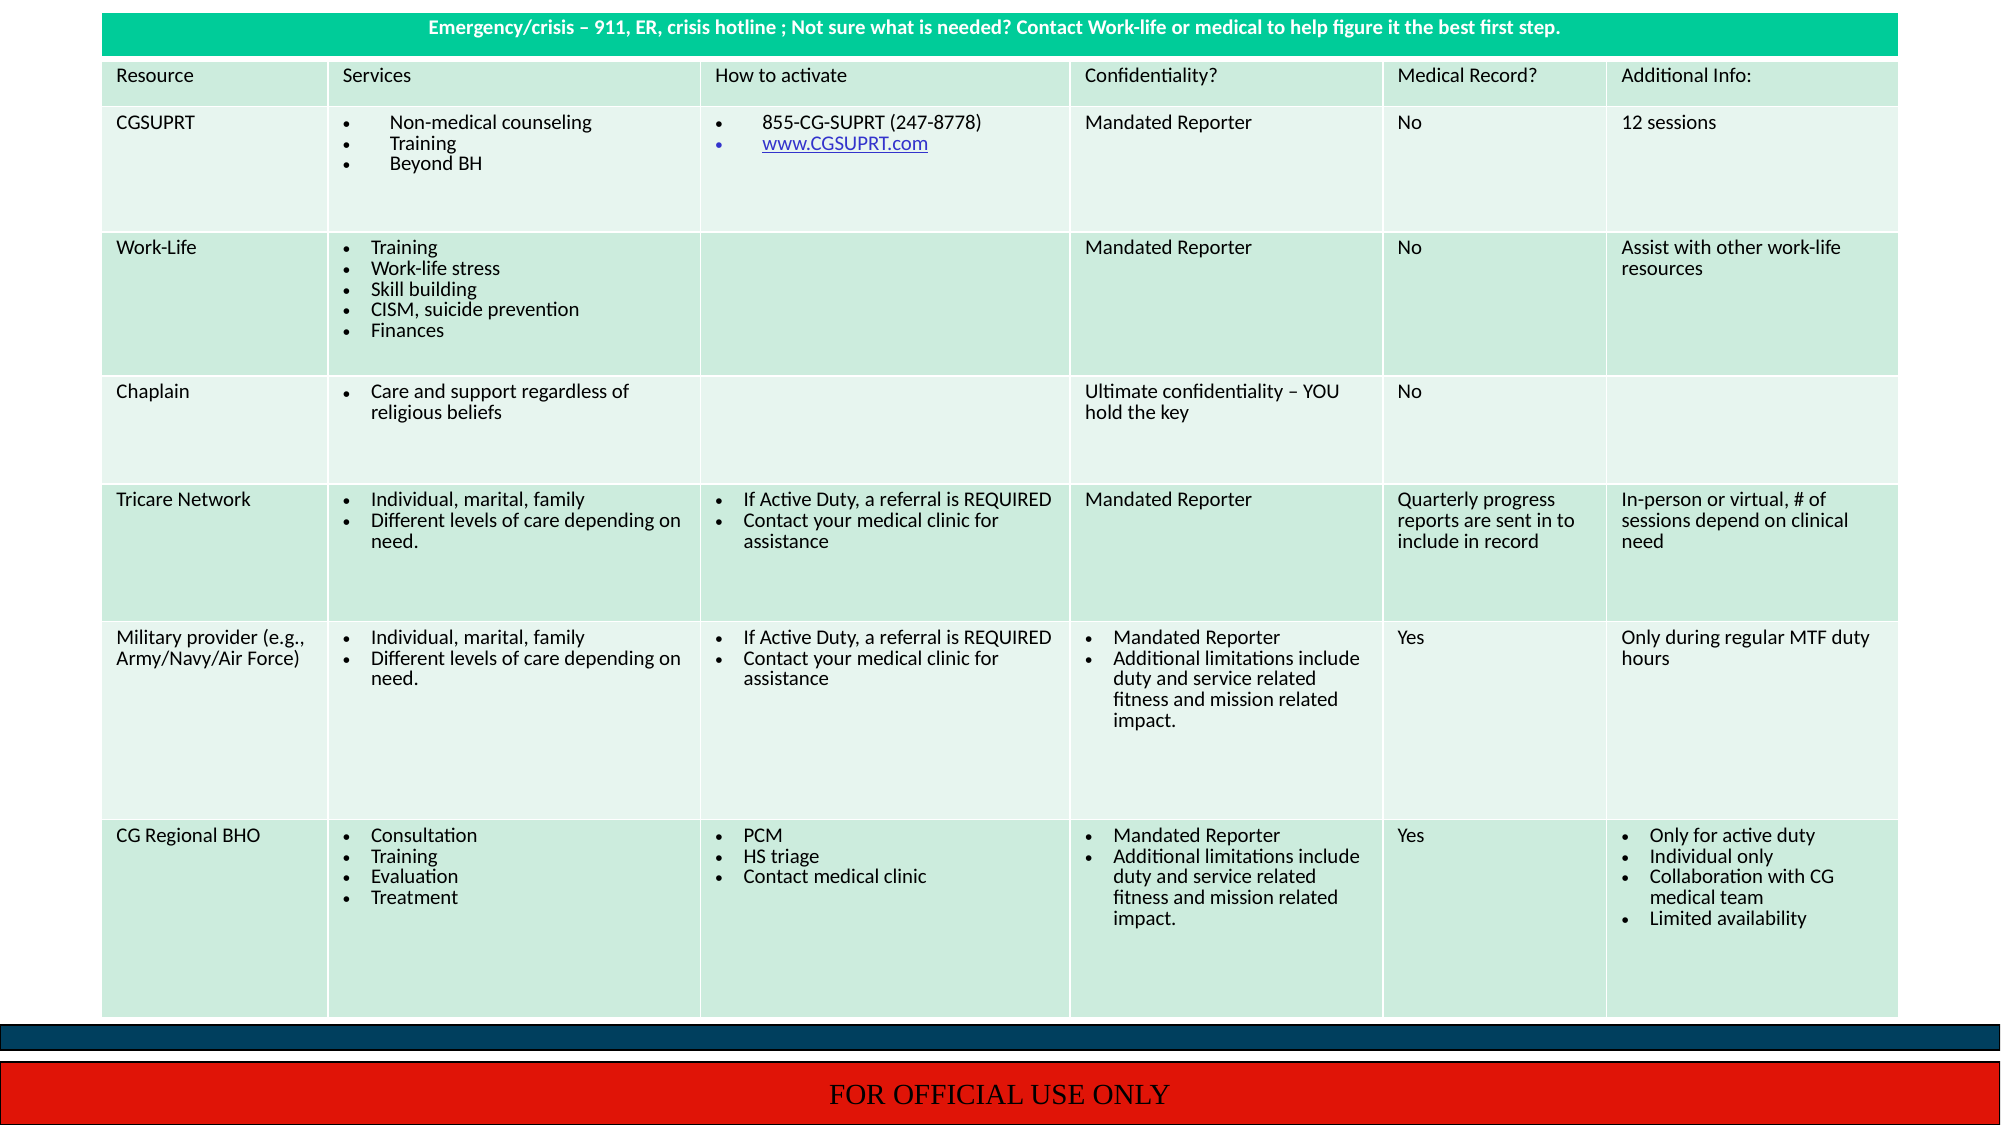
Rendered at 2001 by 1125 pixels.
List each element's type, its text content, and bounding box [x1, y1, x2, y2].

footer FOR OFFICIAL USE ONLY [0, 1055, 2000, 1125]
table_cell Care and support regardless of religious beliefs [329, 377, 700, 483]
table_cell Additional Info: [1607, 62, 1898, 106]
table_cell No [1384, 377, 1606, 483]
table_cell Only for active duty Individual only Collaboration with CG medical team Limited availability [1607, 820, 1898, 1017]
table_cell No [1384, 233, 1606, 375]
table_header Emergency/crisis – 911, ER, crisis hotline ; Not sure what is needed? Contact Work-life or medical to help figure it the best first step. [102, 13, 1898, 56]
table_cell Confidentiality? [1071, 62, 1382, 106]
table_cell Military provider (e.g., Army/Navy/Air Force) [102, 622, 327, 819]
table_cell CG Regional BHO [102, 820, 327, 1017]
table_cell Resource [102, 62, 327, 106]
table_cell Assist with other work-life resources [1607, 233, 1898, 375]
table_cell Individual, marital, family Different levels of care depending on need. [329, 622, 700, 819]
table_cell 855-CG-SUPRT (247-8778) www.CGSUPRT.com [701, 107, 1069, 231]
table_cell In-person or virtual, # of sessions depend on clinical need [1607, 485, 1898, 621]
table_cell CGSUPRT [102, 107, 327, 231]
table_cell [701, 233, 1069, 375]
table_cell How to activate [701, 62, 1069, 106]
table_cell Mandated Reporter Additional limitations include duty and service related fitness and mission related impact. [1071, 820, 1382, 1017]
table_cell Training Work-life stress Skill building CISM, suicide prevention Finances [329, 233, 700, 375]
table_cell Non-medical counseling Training Beyond BH [329, 107, 700, 231]
table_cell Tricare Network [102, 485, 327, 621]
table_cell Mandated Reporter Additional limitations include duty and service related fitness and mission related impact. [1071, 622, 1382, 819]
table_cell Work-Life [102, 233, 327, 375]
table_cell Services [329, 62, 700, 106]
table_cell [1607, 377, 1898, 483]
table_cell Chaplain [102, 377, 327, 483]
table_cell No [1384, 107, 1606, 231]
table_cell PCM HS triage Contact medical clinic [701, 820, 1069, 1017]
table_cell Mandated Reporter [1071, 485, 1382, 621]
table_cell Yes [1384, 820, 1606, 1017]
table_cell Only during regular MTF duty hours [1607, 622, 1898, 819]
table_cell Consultation Training Evaluation Treatment [329, 820, 700, 1017]
table_cell Mandated Reporter [1071, 233, 1382, 375]
table_cell Medical Record? [1384, 62, 1606, 106]
table_cell Ultimate confidentiality – YOU hold the key [1071, 377, 1382, 483]
table_cell Yes [1384, 622, 1606, 819]
table_cell Mandated Reporter [1071, 107, 1382, 231]
table_cell If Active Duty, a referral is REQUIRED Contact your medical clinic for assistance [701, 622, 1069, 819]
table_cell If Active Duty, a referral is REQUIRED Contact your medical clinic for assistance [701, 485, 1069, 621]
table_cell 12 sessions [1607, 107, 1898, 231]
table_cell [701, 377, 1069, 483]
table_cell Individual, marital, family Different levels of care depending on need. [329, 485, 700, 621]
table_cell Quarterly progress reports are sent in to include in record [1384, 485, 1606, 621]
